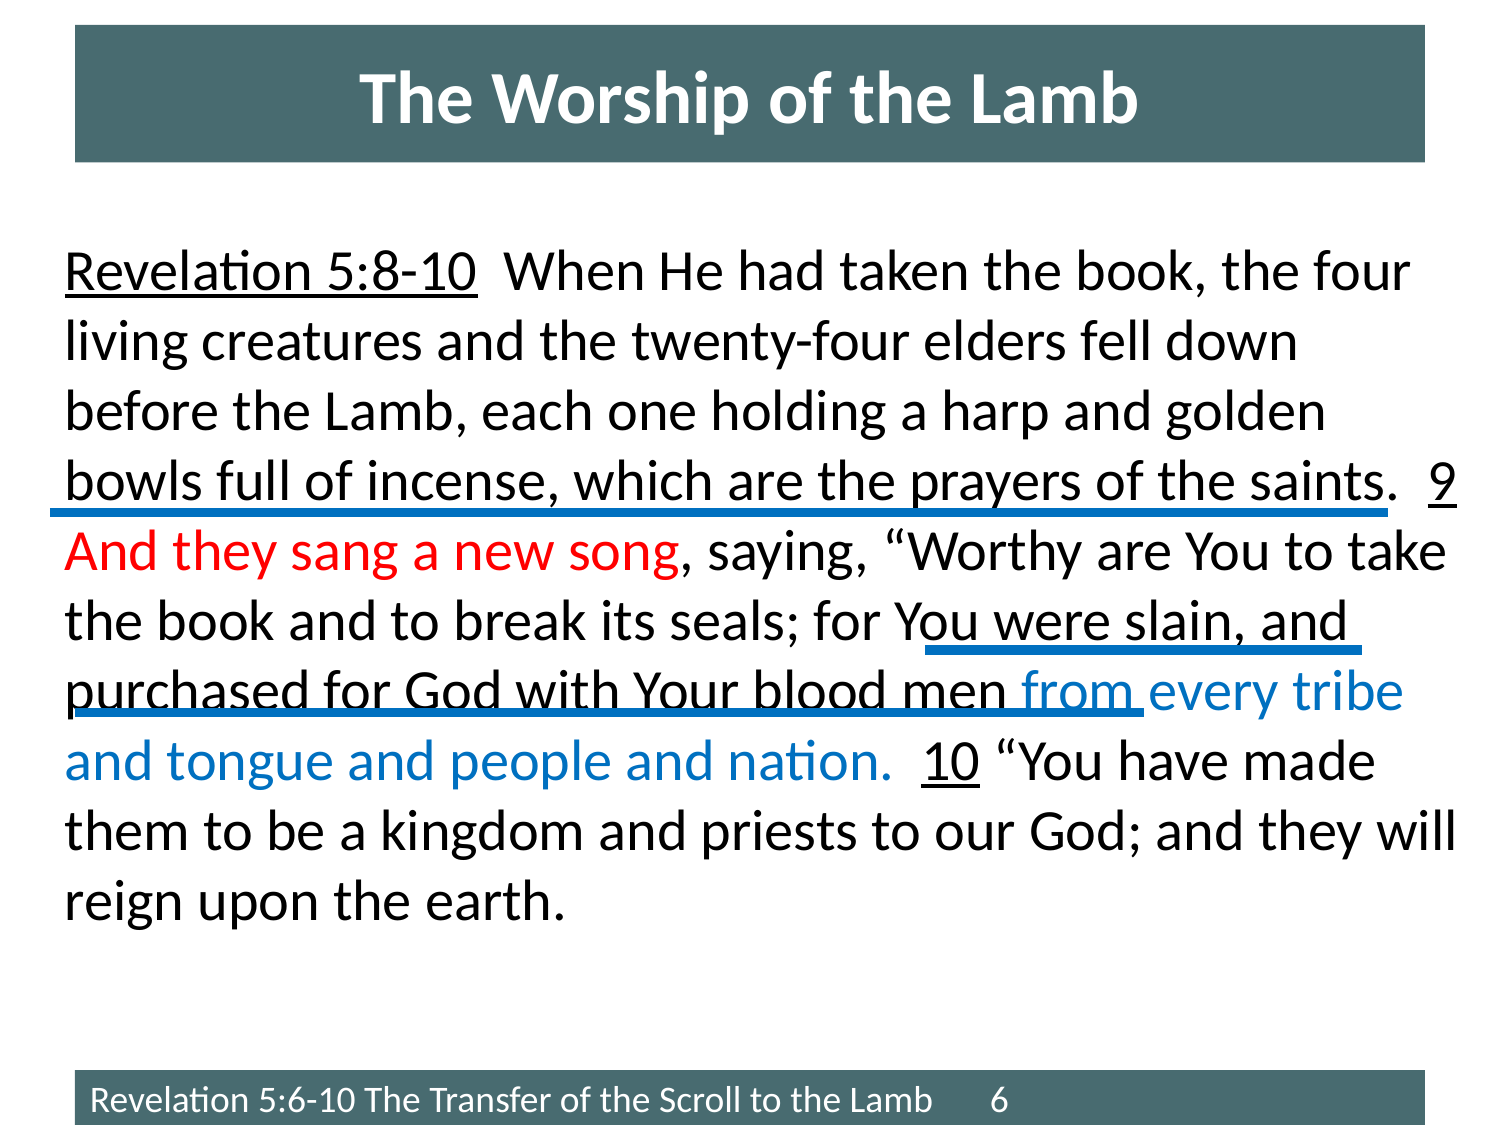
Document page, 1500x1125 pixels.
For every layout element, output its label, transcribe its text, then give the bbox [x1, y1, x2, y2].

title The Worship of the Lamb [75, 24, 1425, 163]
list Revelation 5:8-10 When He had taken the book, the four living creatures and the twenty-four elders fell down before the Lamb, each one holding a harp and golden bowls full of incense, which are the prayers of the saints. 9 And they sang a new song, saying, “Worthy are You to take the book and to break its seals; for You were slain, and purchased for God with Your blood men from every tribe and tongue and people and nation. 10 “You have made them to be a kingdom and priests to our God; and they will reign upon the earth. [50, 224, 1475, 1025]
